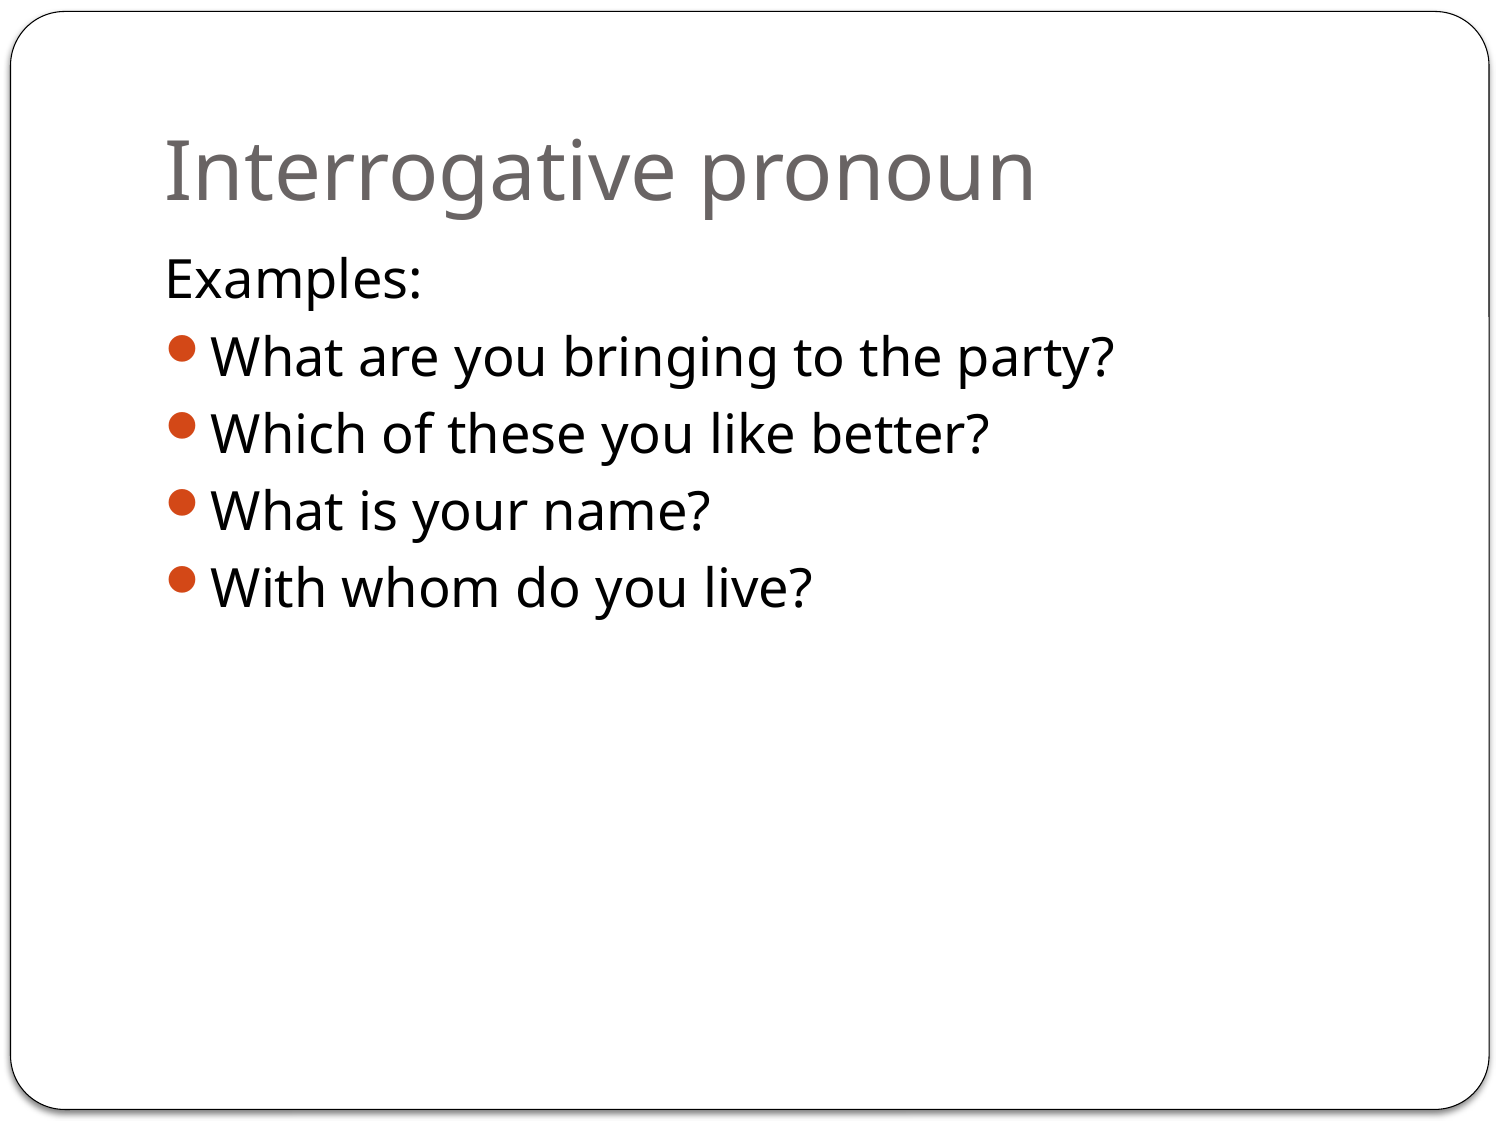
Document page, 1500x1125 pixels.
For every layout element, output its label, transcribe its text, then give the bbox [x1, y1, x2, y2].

title Interrogative pronoun [150, 45, 1425, 233]
list Examples: What are you bringing to the party? Which of these you like better? What is your name? With whom do you live? [150, 237, 1425, 988]
